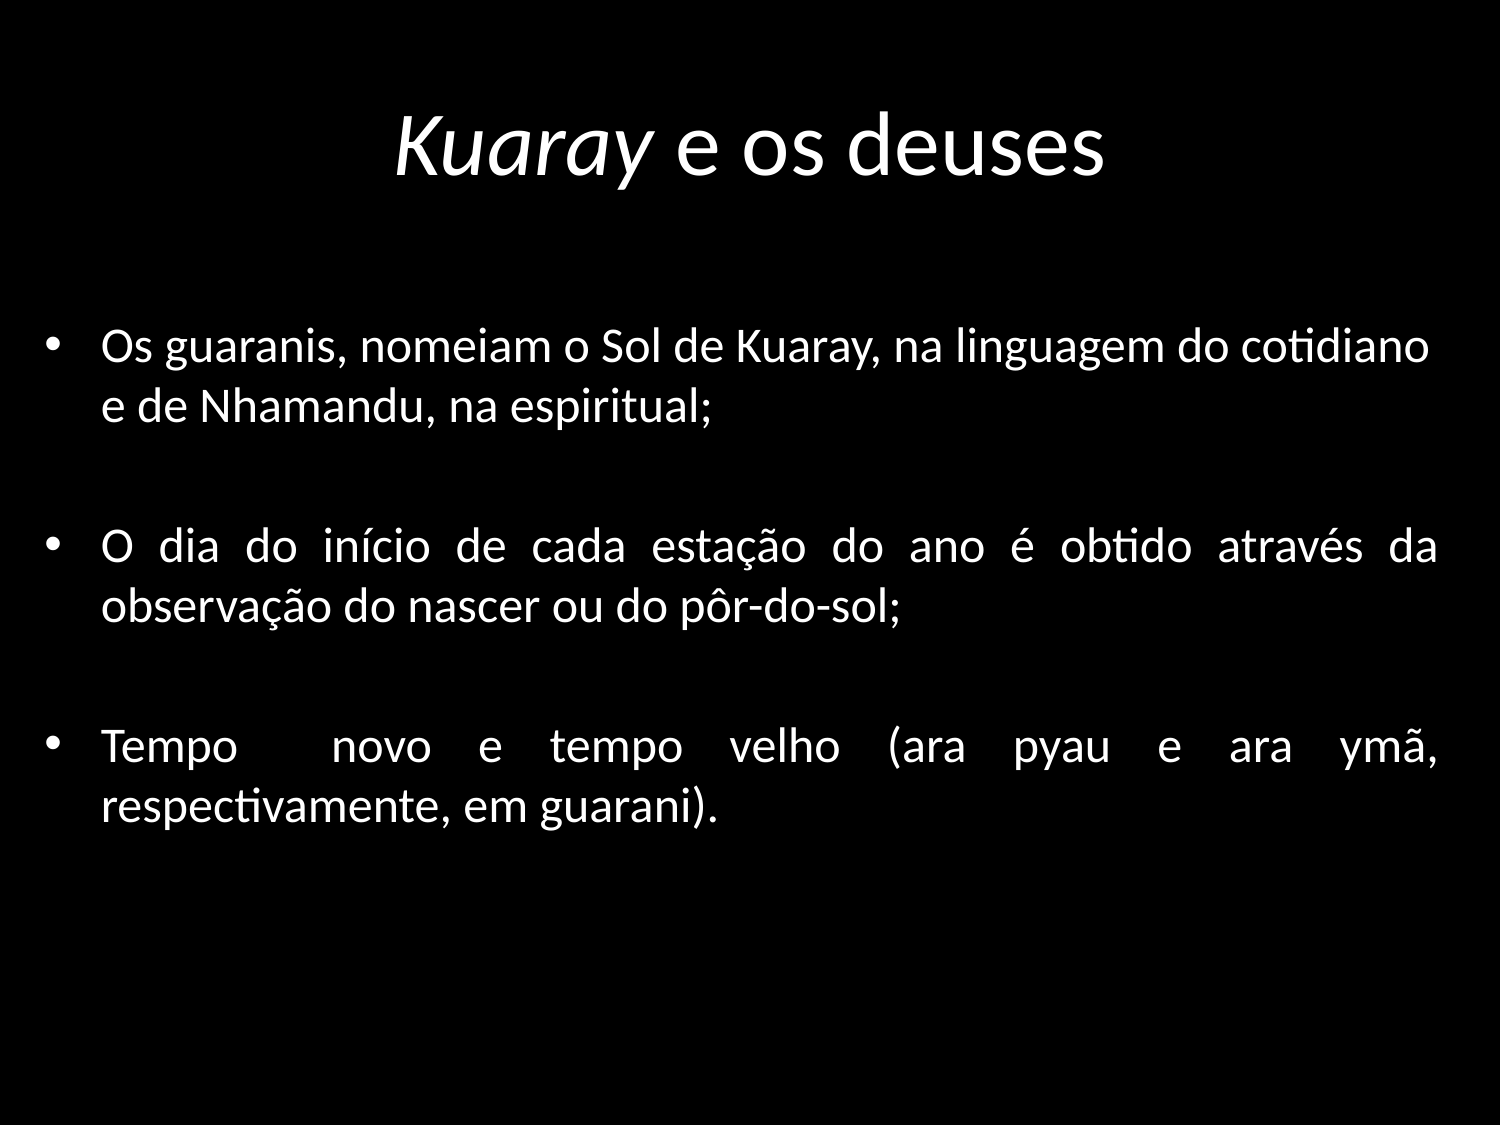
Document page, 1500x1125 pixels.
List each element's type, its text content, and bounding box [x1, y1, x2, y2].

title Kuaray e os deuses [75, 45, 1425, 233]
list Os guaranis, nomeiam o Sol de Kuaray, na linguagem do cotidiano e de Nhamandu, na espiritual; O dia do início de cada estação do ano é obtido através da observação do nascer ou do pôr-do-sol; Tempo novo e tempo velho (ara pyau e ara ymã, respectivamente, em guarani). [29, 305, 1455, 1125]
